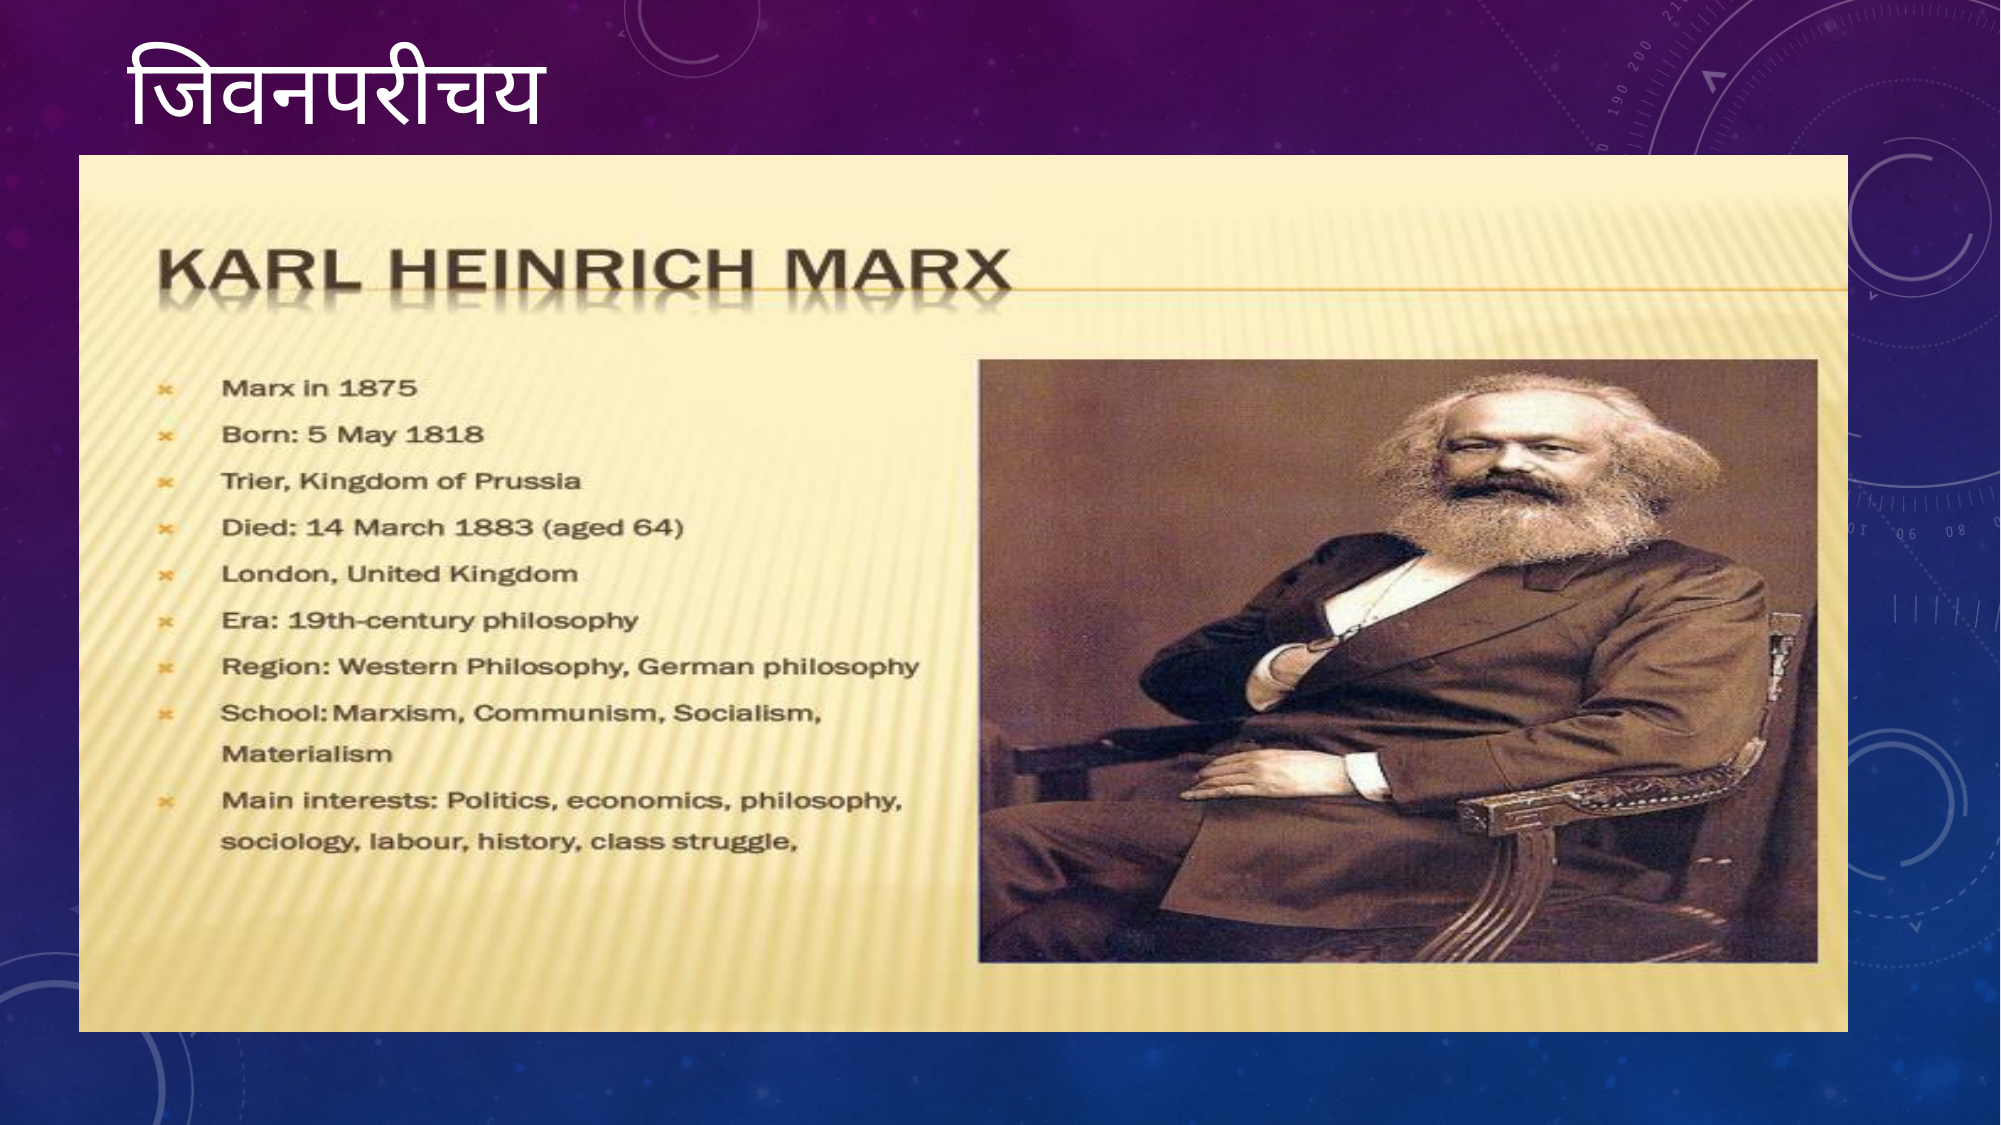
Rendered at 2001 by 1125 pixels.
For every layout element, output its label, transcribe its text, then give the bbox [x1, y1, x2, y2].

title जिवनपरीचय [112, 0, 1775, 155]
picture [0, 0, 2001, 1125]
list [79, 155, 1848, 1033]
